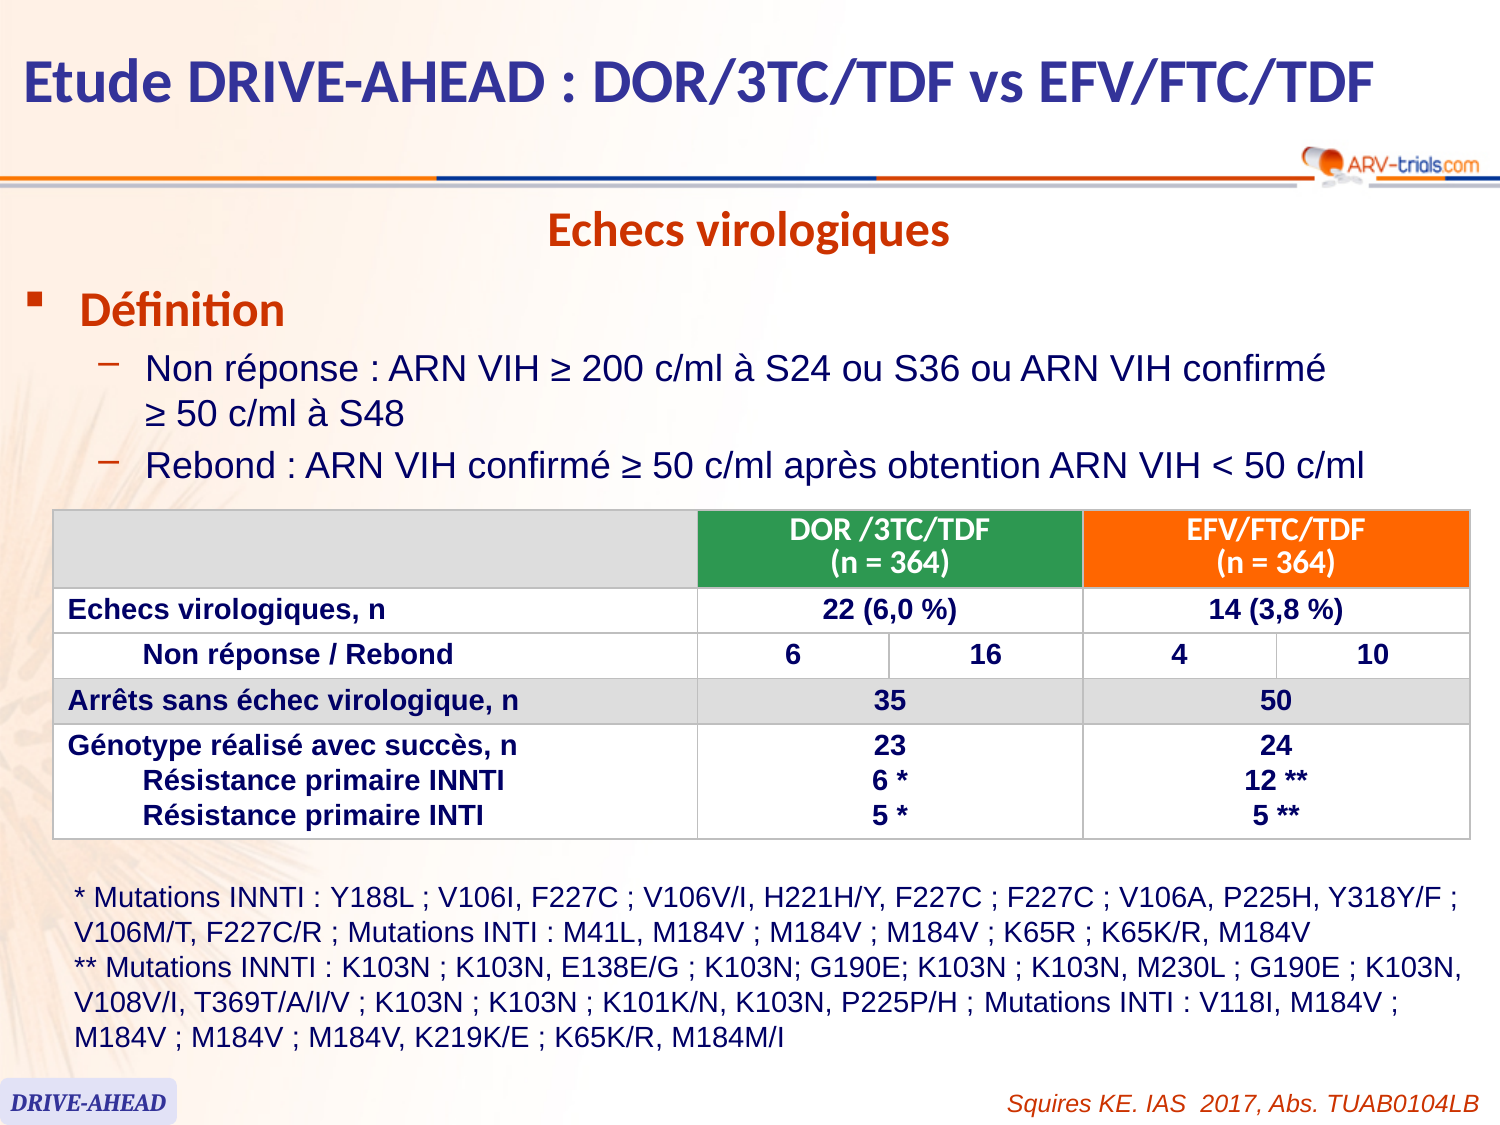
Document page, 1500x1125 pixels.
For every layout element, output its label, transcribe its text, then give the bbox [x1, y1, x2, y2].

picture [0, 0, 1500, 1125]
table_cell 24 12 ** 5 ** [1084, 725, 1469, 838]
text_box Echecs virologiques [532, 188, 966, 264]
table_cell 35 [698, 679, 1082, 723]
text_box DRIVE-AHEAD [0, 1077, 177, 1125]
table_header EFV/FTC/TDF (n = 364) [1084, 511, 1469, 587]
list Définition Non réponse : ARN VIH ≥ 200 c/ml à S24 ou S36 ou ARN VIH confirmé ≥ 50 c/ml à S48 Rebond : ARN VIH confirmé ≥ 50 c/ml après obtention ARN VIH < 50 c/ml [8, 268, 1489, 494]
table_cell 4 [1084, 634, 1276, 678]
table_cell 10 [1277, 634, 1469, 678]
table_cell 22 (6,0 %) [698, 589, 1082, 632]
table_cell Génotype réalisé avec succès, n Résistance primaire INNTI Résistance primaire INTI [54, 725, 697, 838]
table_header DOR /3TC/TDF (n = 364) [698, 511, 1082, 587]
table_cell 6 [698, 634, 888, 678]
table_cell 23 6 * 5 * [698, 725, 1082, 838]
table_cell Non réponse / Rebond [54, 634, 697, 678]
text_box * Mutations INNTI : Y188L ; V106I, F227C ; V106V/I, H221H/Y, F227C ; F227C ; V106A, P225H, Y318Y/F ; V106M/T, F227C/R ; Mutations INTI : M41L, M184V ; M184V ; M184V ; K65R ; K65K/R, M184V ** Mutations INNTI : K103N ; K103N, E138E/G ; K103N; G190E; K103N ; K103N, M230L ; G190E ; K103N, V108V/I, T369T/A/I/V ; K103N ; K103N ; K101K/N, K103N, P225P/H ; Mutations INTI : V118I, M184V ; M184V ; M184V ; M184V, K219K/E ; K65K/R, M184M/I [59, 870, 1489, 1061]
table_cell Echecs virologiques, n [54, 589, 697, 632]
table_header [54, 511, 697, 587]
title Etude DRIVE-AHEAD : DOR/3TC/TDF vs EFV/FTC/TDF [8, 6, 1500, 148]
table_cell Arrêts sans échec virologique, n [54, 679, 697, 723]
table_cell 50 [1084, 679, 1469, 723]
table_cell 14 (3,8 %) [1084, 589, 1469, 632]
text_box Squires KE. IAS 2017, Abs. TUAB0104LB [991, 1079, 1496, 1125]
table_cell 16 [890, 634, 1082, 678]
